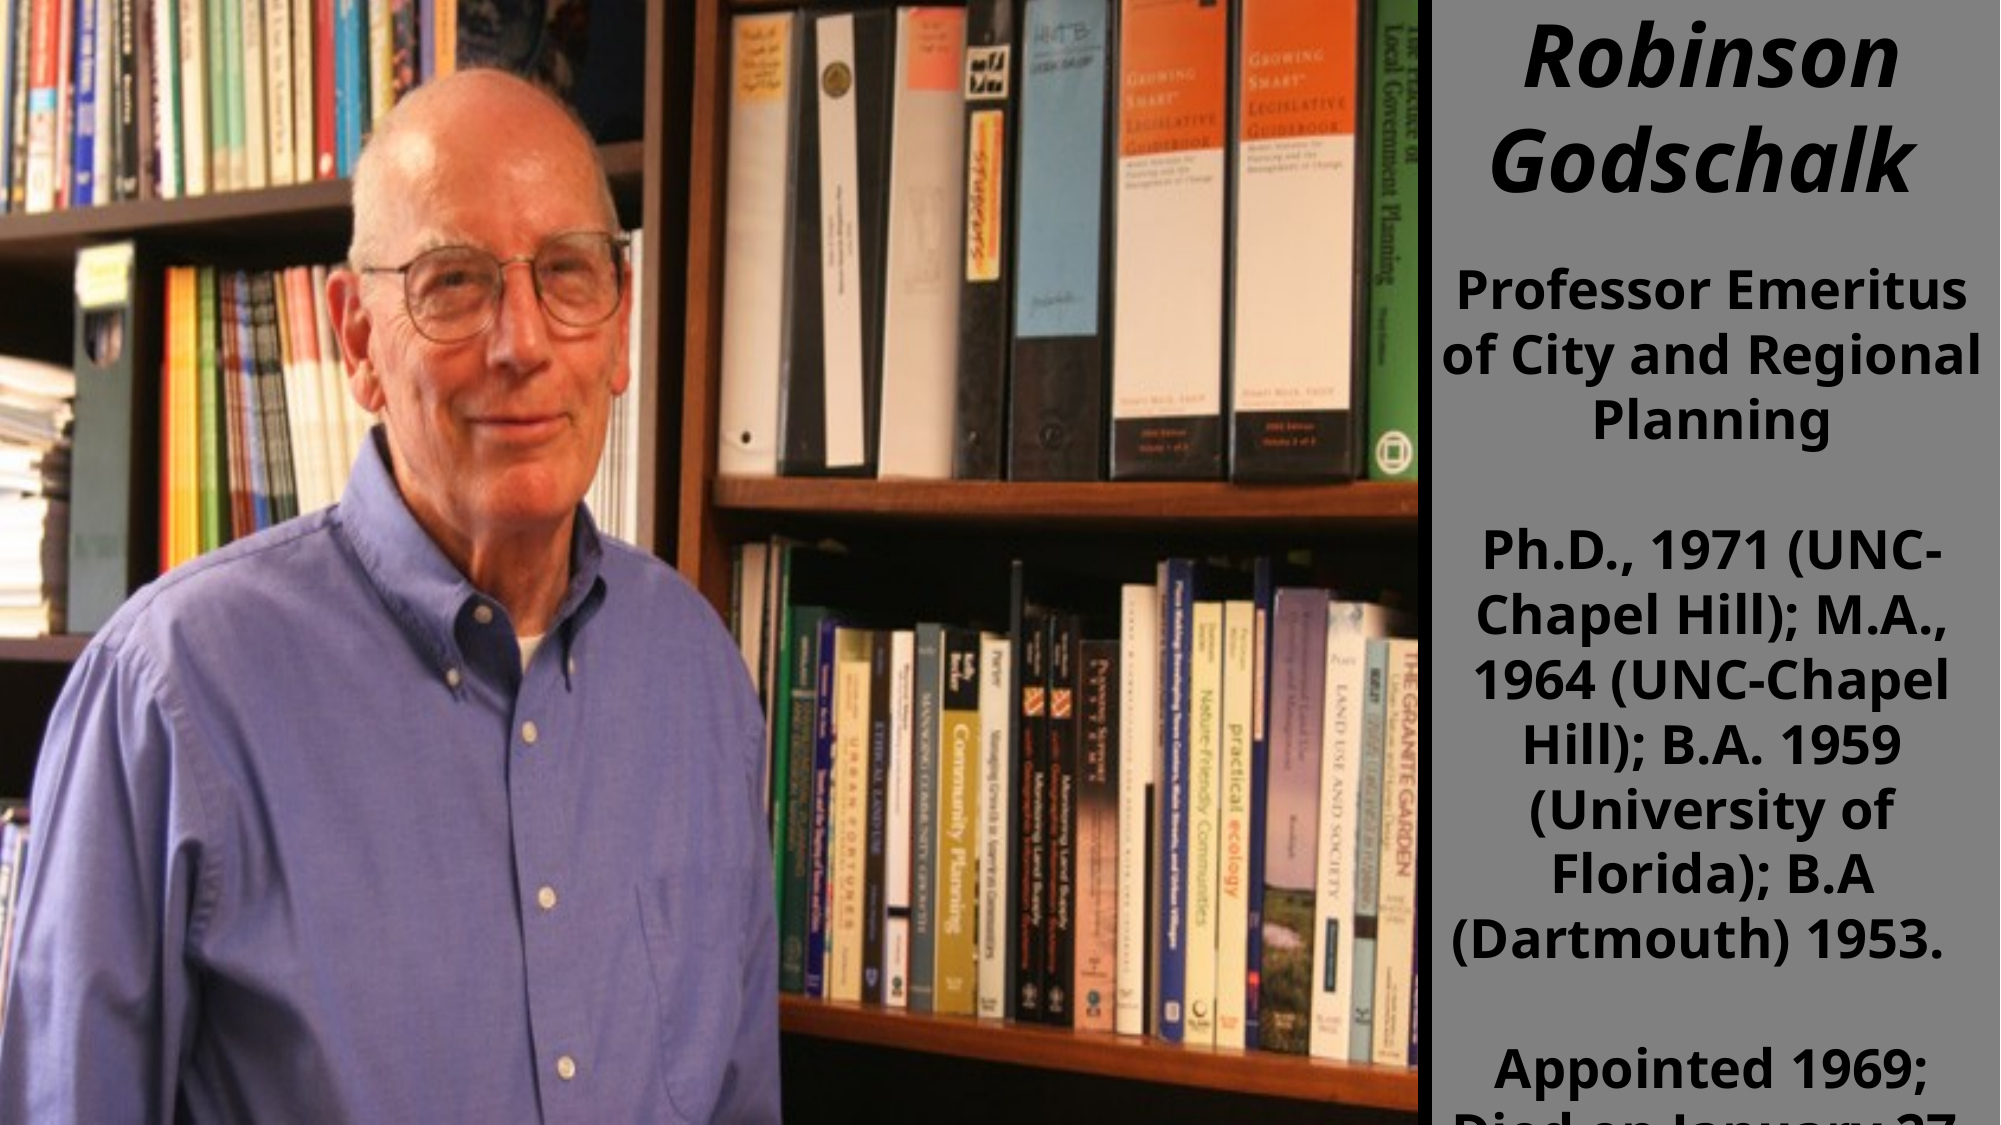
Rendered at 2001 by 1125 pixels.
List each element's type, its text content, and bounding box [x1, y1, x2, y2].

text_box David Robinson Godschalk Professor Emeritus of City and Regional Planning Ph.D., 1971 (UNC-Chapel Hill); M.A., 1964 (UNC-Chapel Hill); B.A. 1959 (University of Florida); B.A (Dartmouth) 1953. Appointed 1969; Died on January 27, 2018. [1432, 0, 2000, 1125]
picture [0, 0, 1421, 1125]
